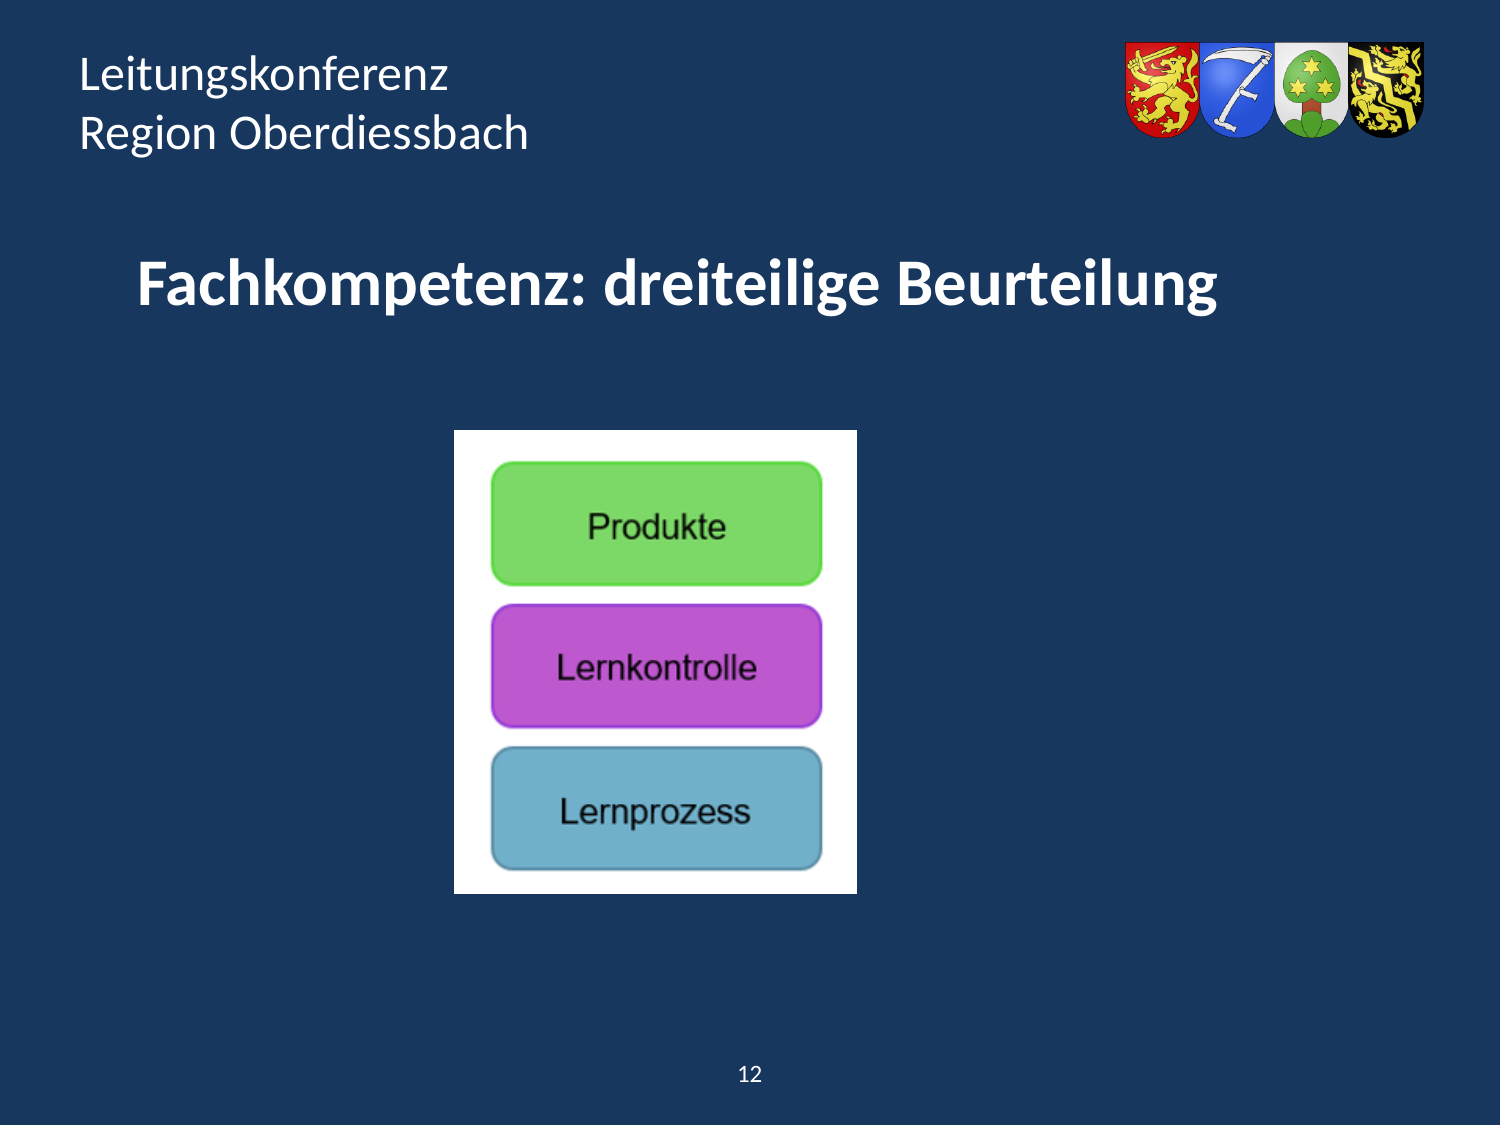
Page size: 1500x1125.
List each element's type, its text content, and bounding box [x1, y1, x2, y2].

text_box Fachkompetenz: dreiteilige Beurteilung [122, 231, 1294, 327]
picture [1125, 42, 1424, 138]
picture [454, 430, 857, 894]
footer 12 [512, 1042, 988, 1103]
